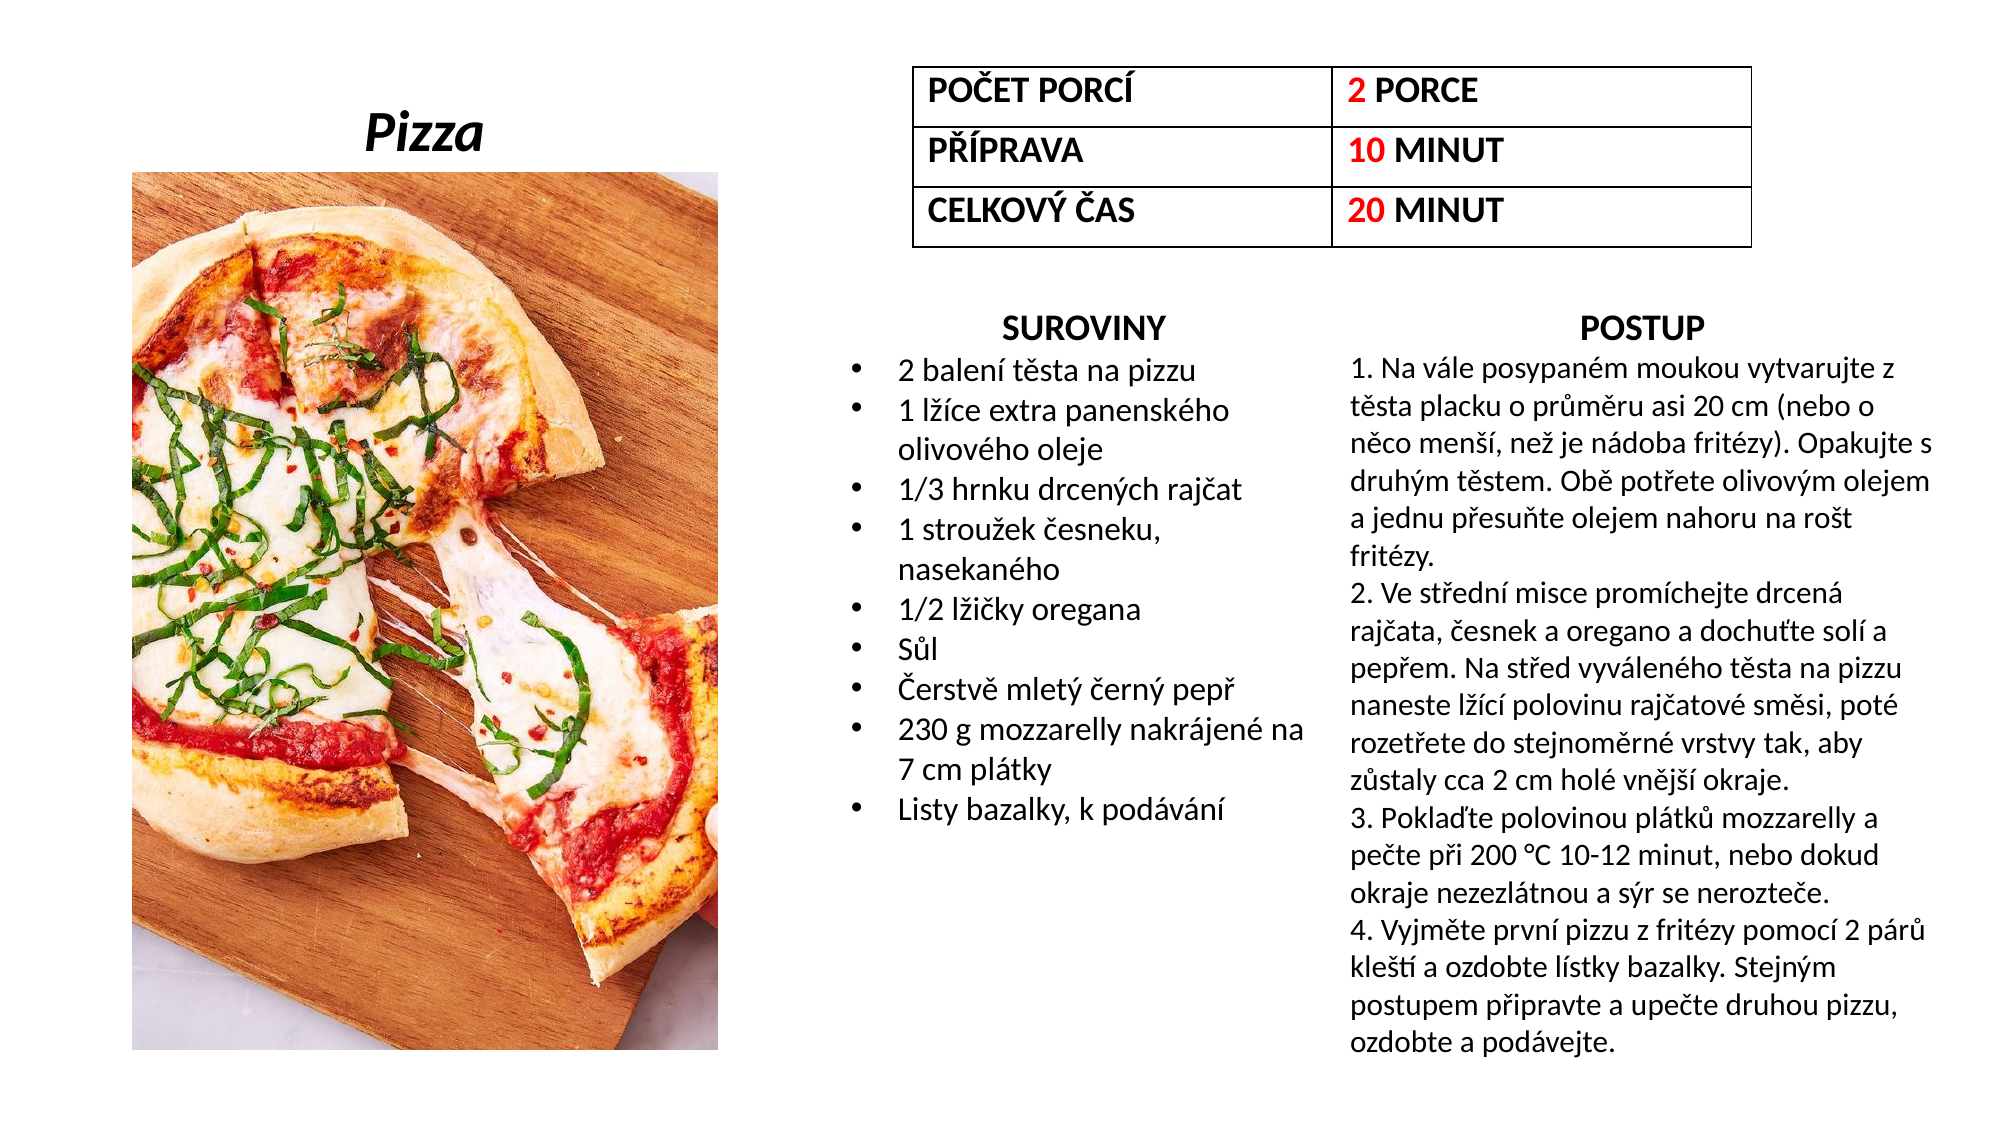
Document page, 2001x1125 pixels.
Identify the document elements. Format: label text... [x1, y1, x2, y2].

table_header 2 porce [1333, 68, 1751, 126]
table_cell PŘÍPRAVA [914, 128, 1331, 186]
table_cell 20 MINut [1333, 188, 1751, 246]
table_header POČET PORCÍ [914, 68, 1331, 126]
text_box Pizza [67, 86, 783, 171]
table_cell CELKOVÝ ČAS [914, 188, 1331, 246]
table_cell 10 MINut [1333, 128, 1751, 186]
text_box POSTUP Na vále posypaném moukou vytvarujte z těsta placku o průměru asi 20 cm (nebo o něco menší, než je nádoba fritézy). Opakujte s druhým těstem. Obě potřete olivovým olejem a jednu přesuňte olejem nahoru na rošt fritézy. Ve střední misce promíchejte drcená rajčata, česnek a oregano a dochuťte solí a pepřem. Na střed vyváleného těsta na pizzu naneste lžící polovinu rajčatové směsi, poté rozetřete do stejnoměrné vrstvy tak, aby zůstaly cca 2 cm holé vnější okraje. Poklaďte polovinou plátků mozzarelly a pečte při 200 °C 10-12 minut, nebo dokud okraje nezezlátnou a sýr se nerozteče. Vyjměte první pizzu z fritézy pomocí 2 párů kleští a ozdobte lístky bazalky. Stejným postupem připravte a upečte druhou pizzu, ozdobte a podávejte. [1335, 295, 1950, 1067]
text_box SUROVINY 2 balení těsta na pizzu 1 lžíce extra panenského olivového oleje 1/3 hrnku drcených rajčat 1 stroužek česneku, nasekaného 1/2 lžičky oregana Sůl Čerstvě mletý černý pepř 230 g mozzarelly nakrájené na 7 cm plátky Listy bazalky, k podávání [836, 295, 1333, 835]
picture [132, 172, 718, 1050]
